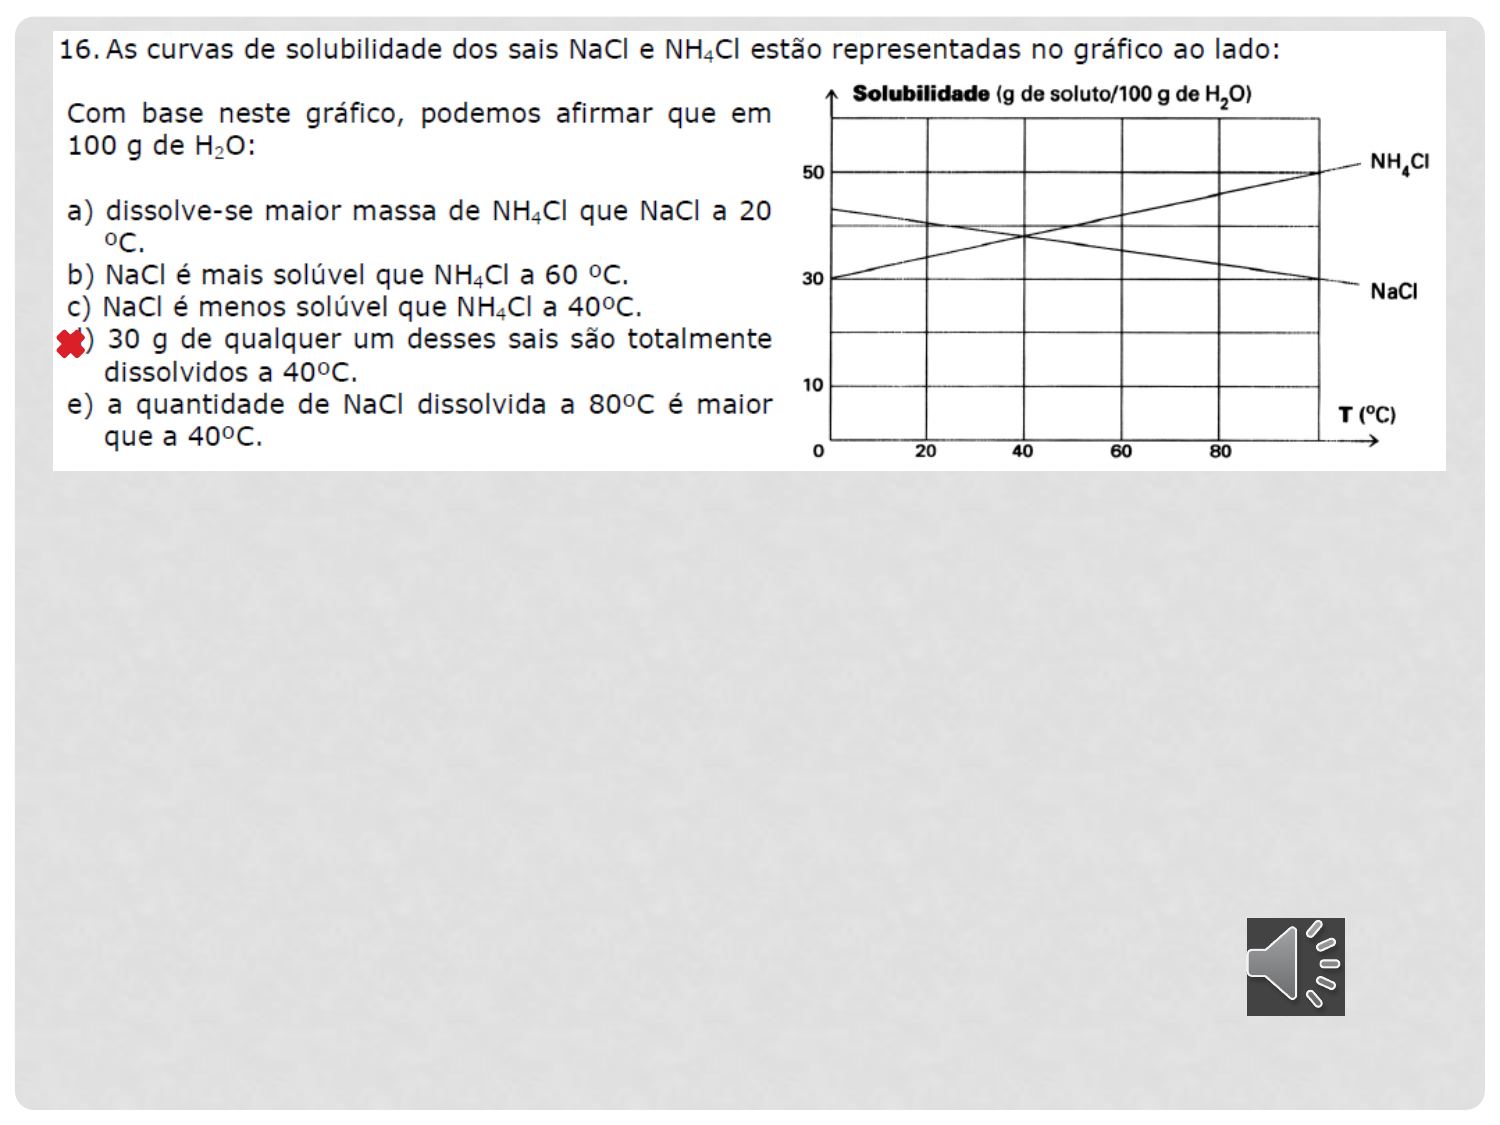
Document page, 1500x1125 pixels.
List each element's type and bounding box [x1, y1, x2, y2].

picture [1245, 916, 1347, 1018]
picture [52, 30, 1446, 471]
